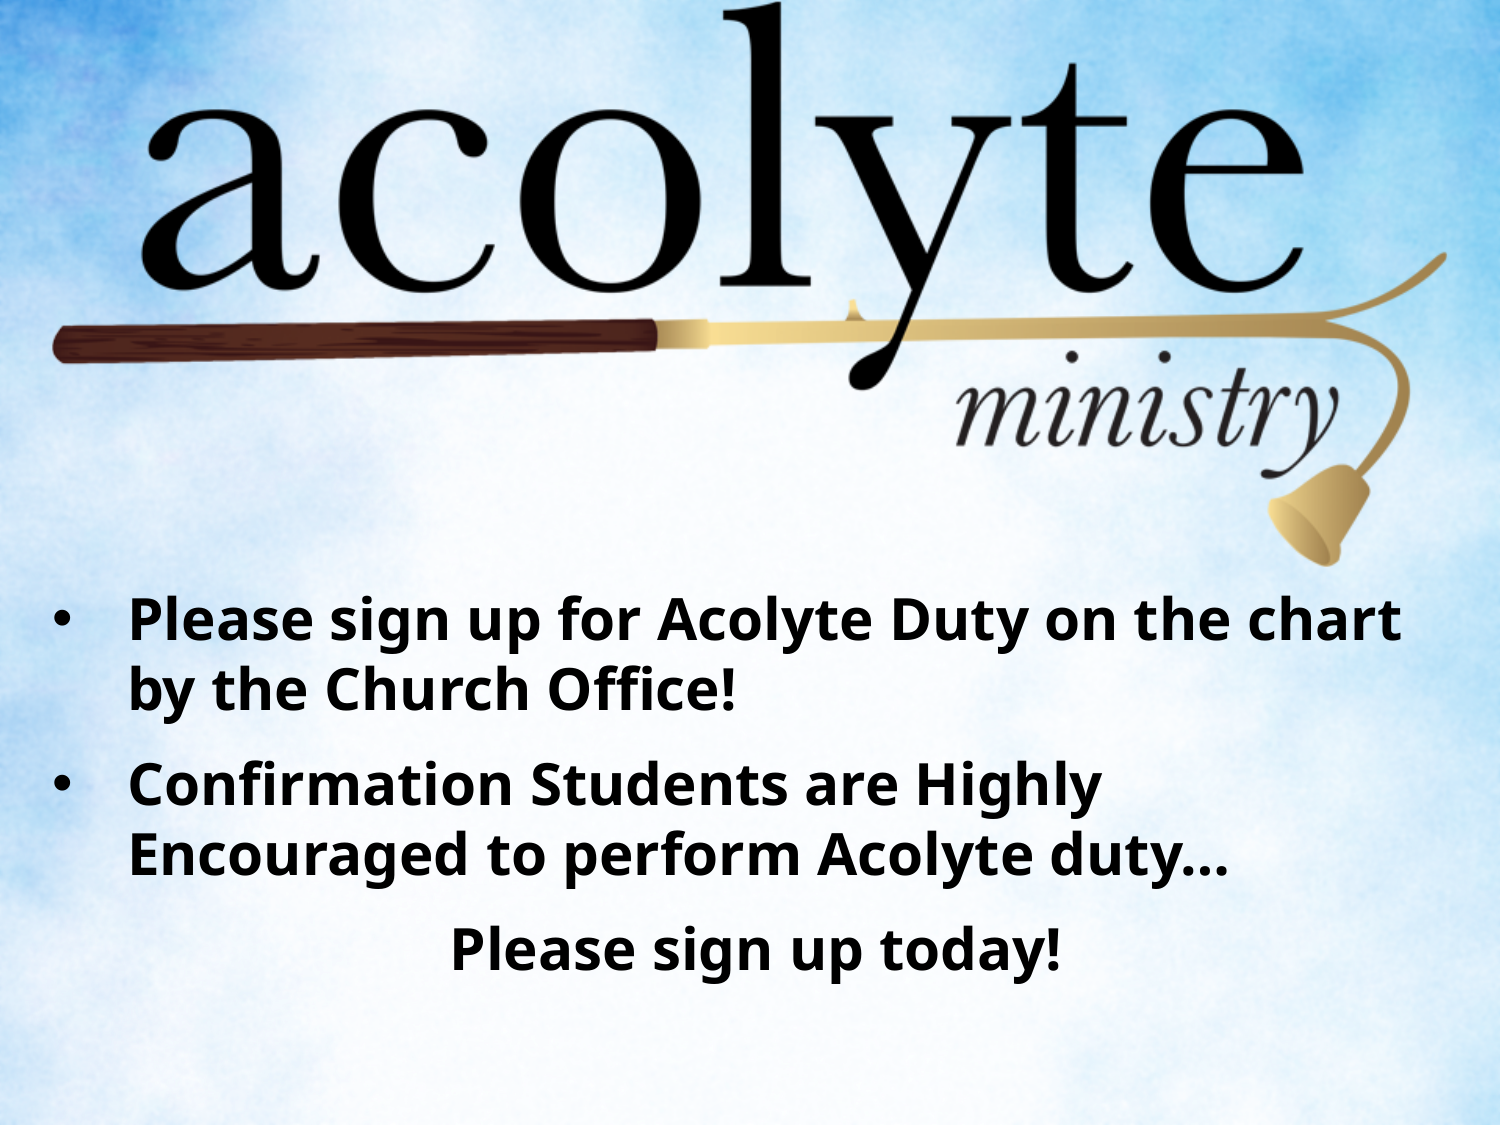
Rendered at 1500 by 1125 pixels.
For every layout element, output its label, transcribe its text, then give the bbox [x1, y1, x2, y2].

text_box Please sign up for Acolyte Duty on the chart by the Church Office! Confirmation Students are Highly Encouraged to perform Acolyte duty… Please sign up today! [37, 575, 1475, 990]
picture [0, 0, 1500, 1125]
